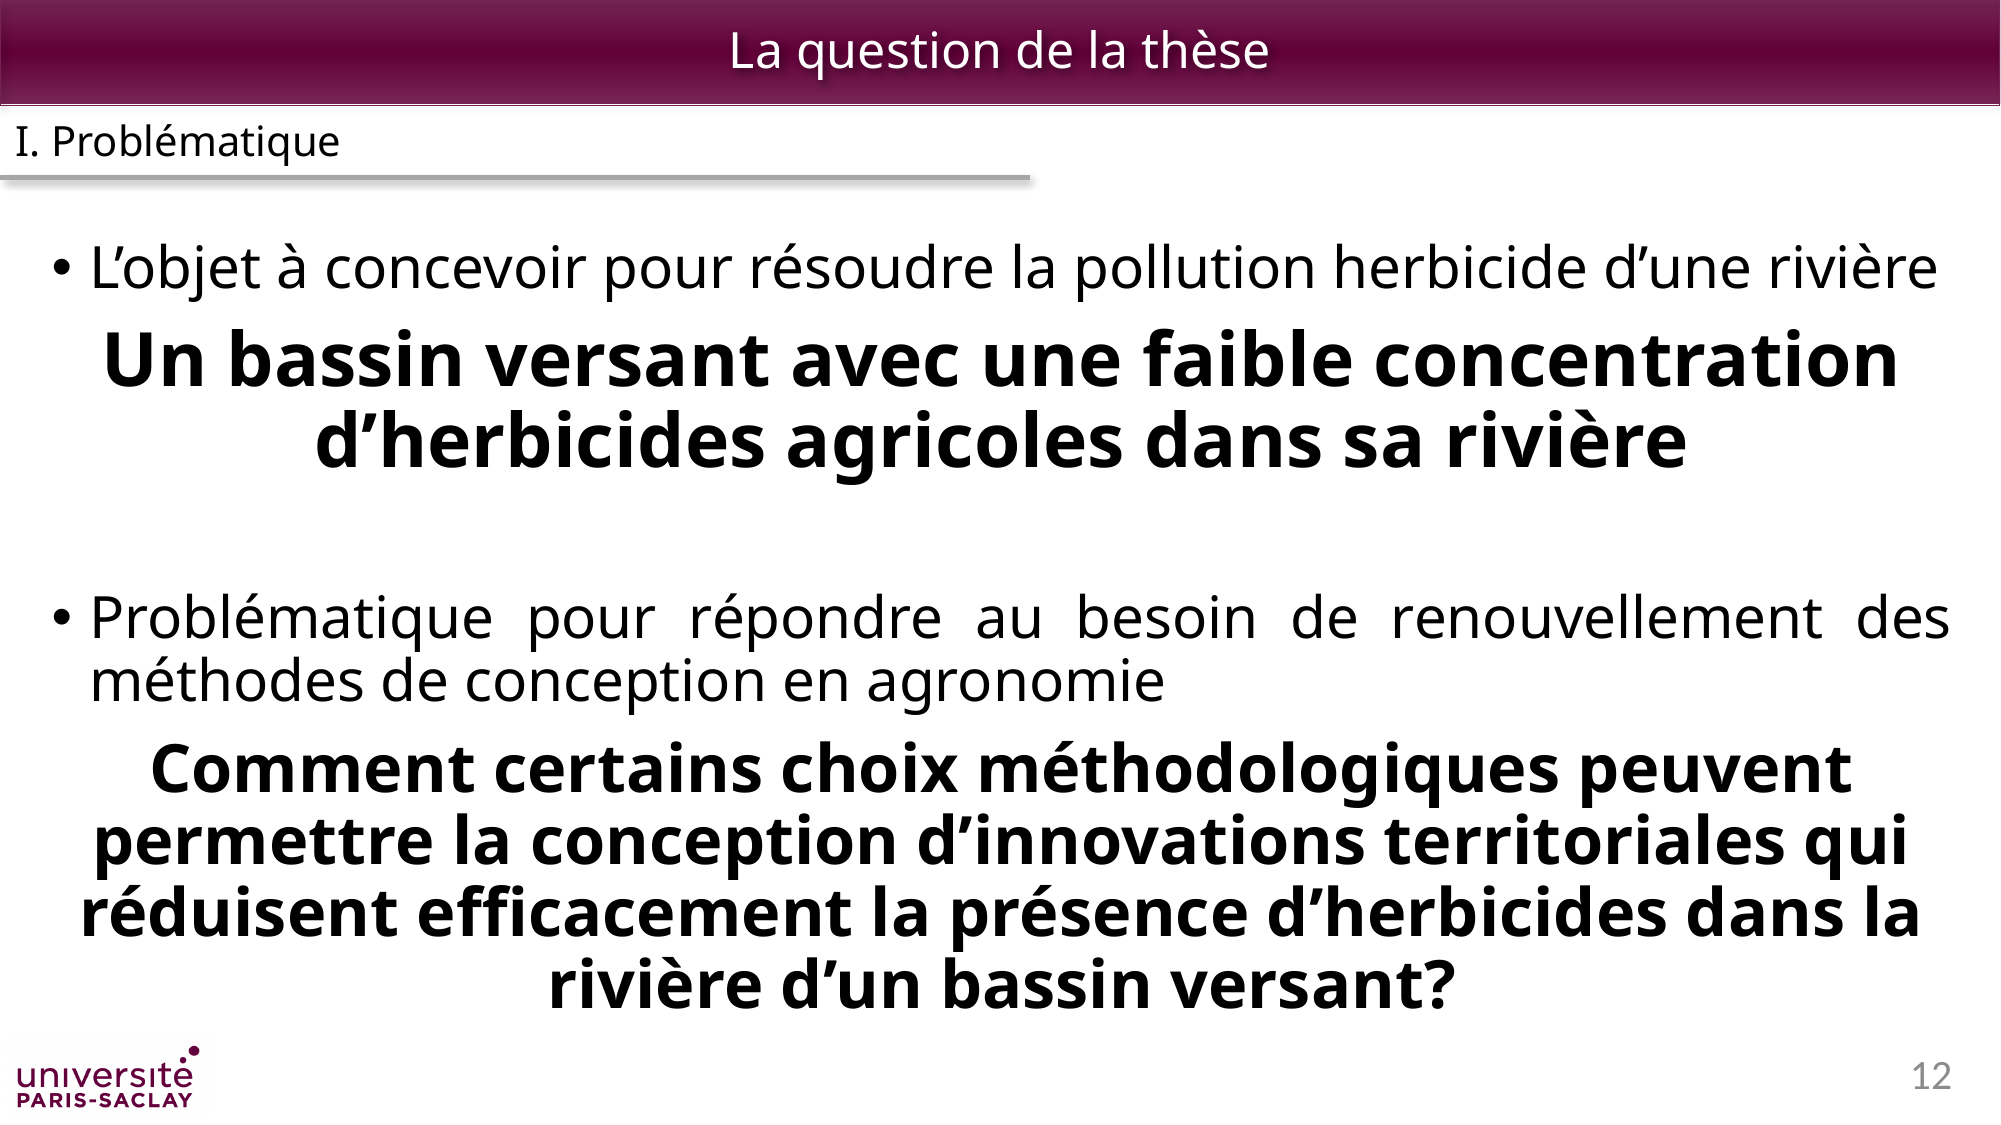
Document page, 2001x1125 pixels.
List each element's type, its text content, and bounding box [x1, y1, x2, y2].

slide_number 12 [1766, 1042, 1968, 1103]
list L’objet à concevoir pour résoudre la pollution herbicide d’une rivière Un bassin versant avec une faible concentration d’herbicides agricoles dans sa rivière Problématique pour répondre au besoin de renouvellement des méthodes de conception en agronomie Comment certains choix méthodologiques peuvent permettre la conception d’innovations territoriales qui réduisent efficacement la présence d’herbicides dans la rivière d’un bassin versant? [36, 230, 1968, 1026]
subtitle I. Problématique [0, 113, 1035, 178]
picture [6, 1033, 210, 1116]
title La question de la thèse [0, 0, 2000, 106]
